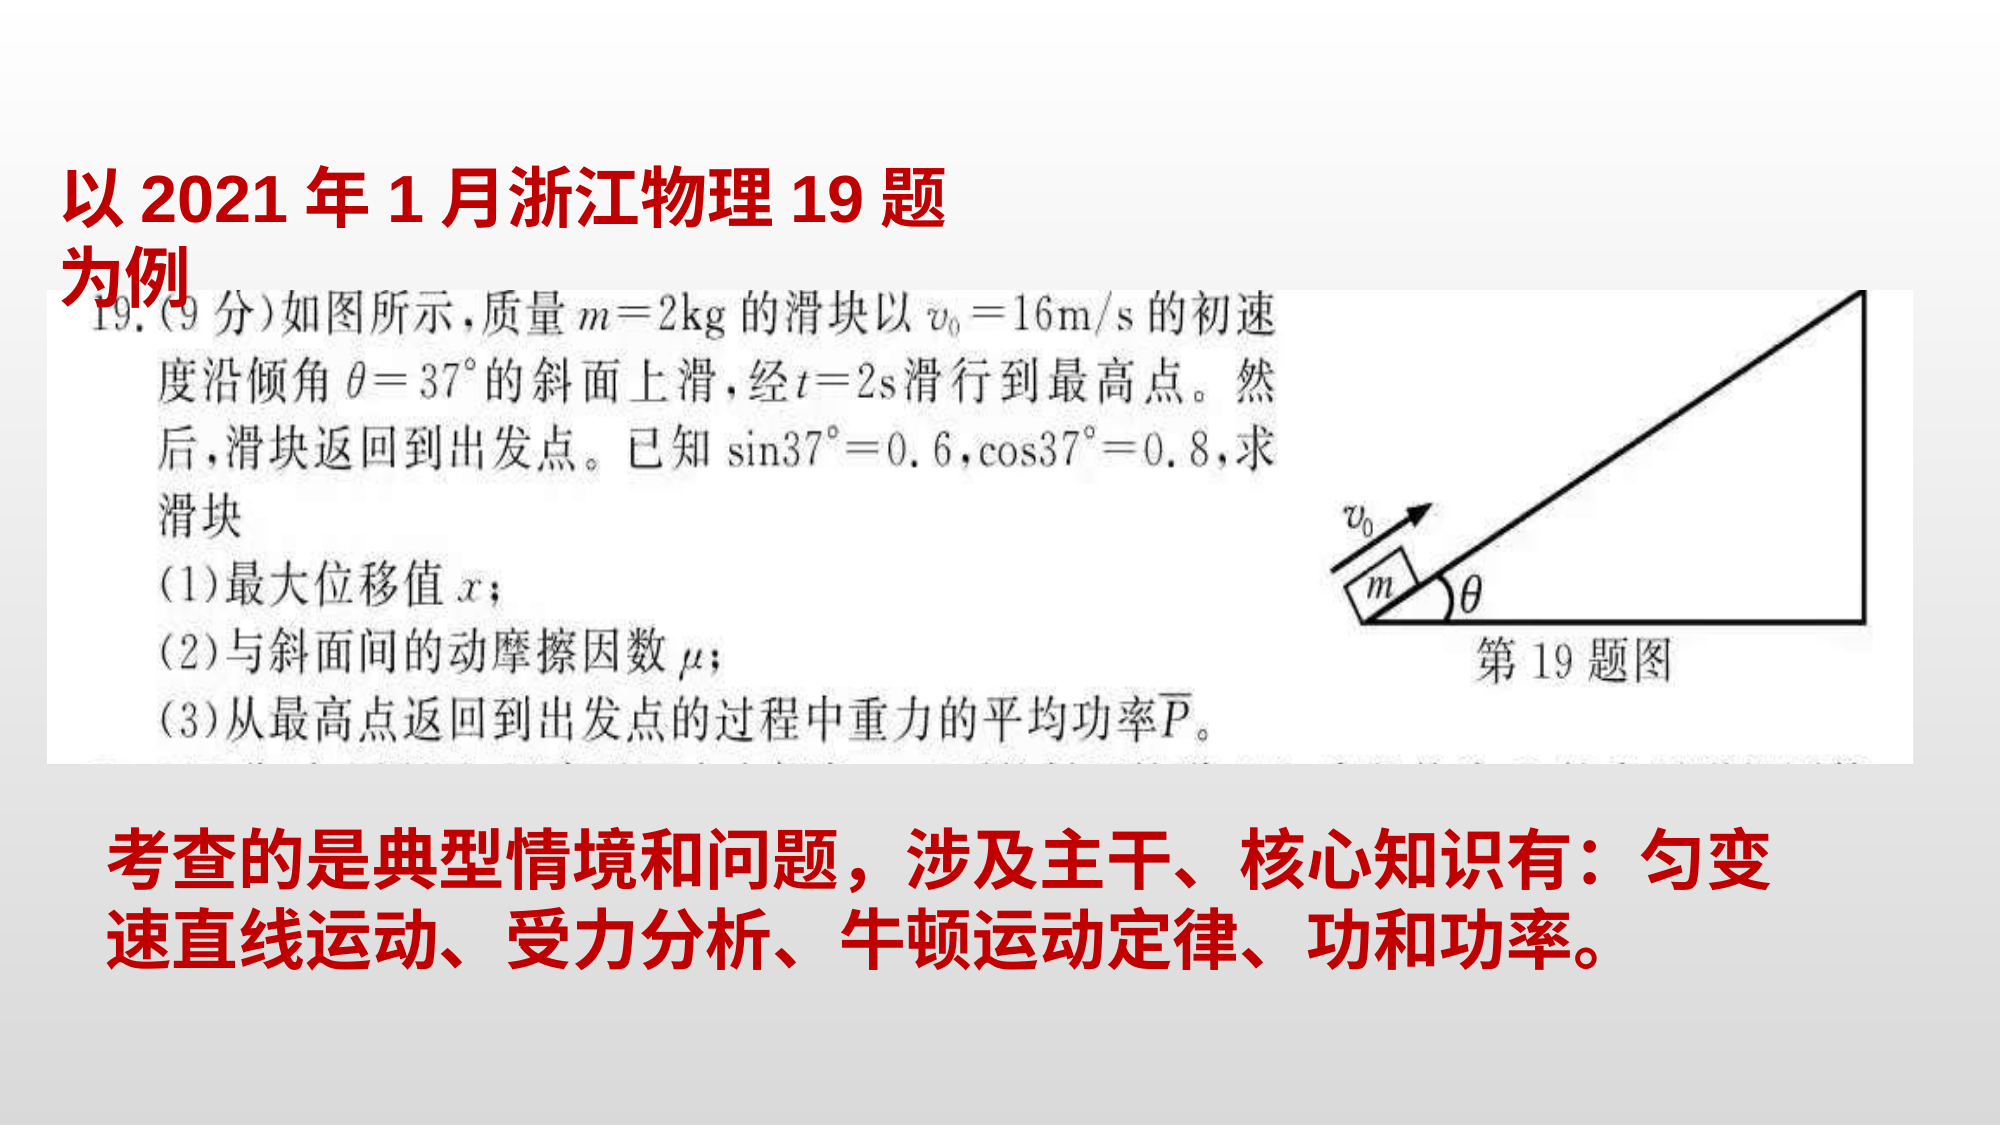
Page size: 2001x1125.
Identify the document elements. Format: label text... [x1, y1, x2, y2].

picture [47, 290, 1914, 764]
text_box 考查的是典型情境和问题，涉及主干、核心知识有：匀变速直线运动、受力分析、牛顿运动定律、功和功率。 [90, 810, 1839, 986]
text_box 以2021年1月浙江物理19题为例 [43, 148, 1024, 324]
